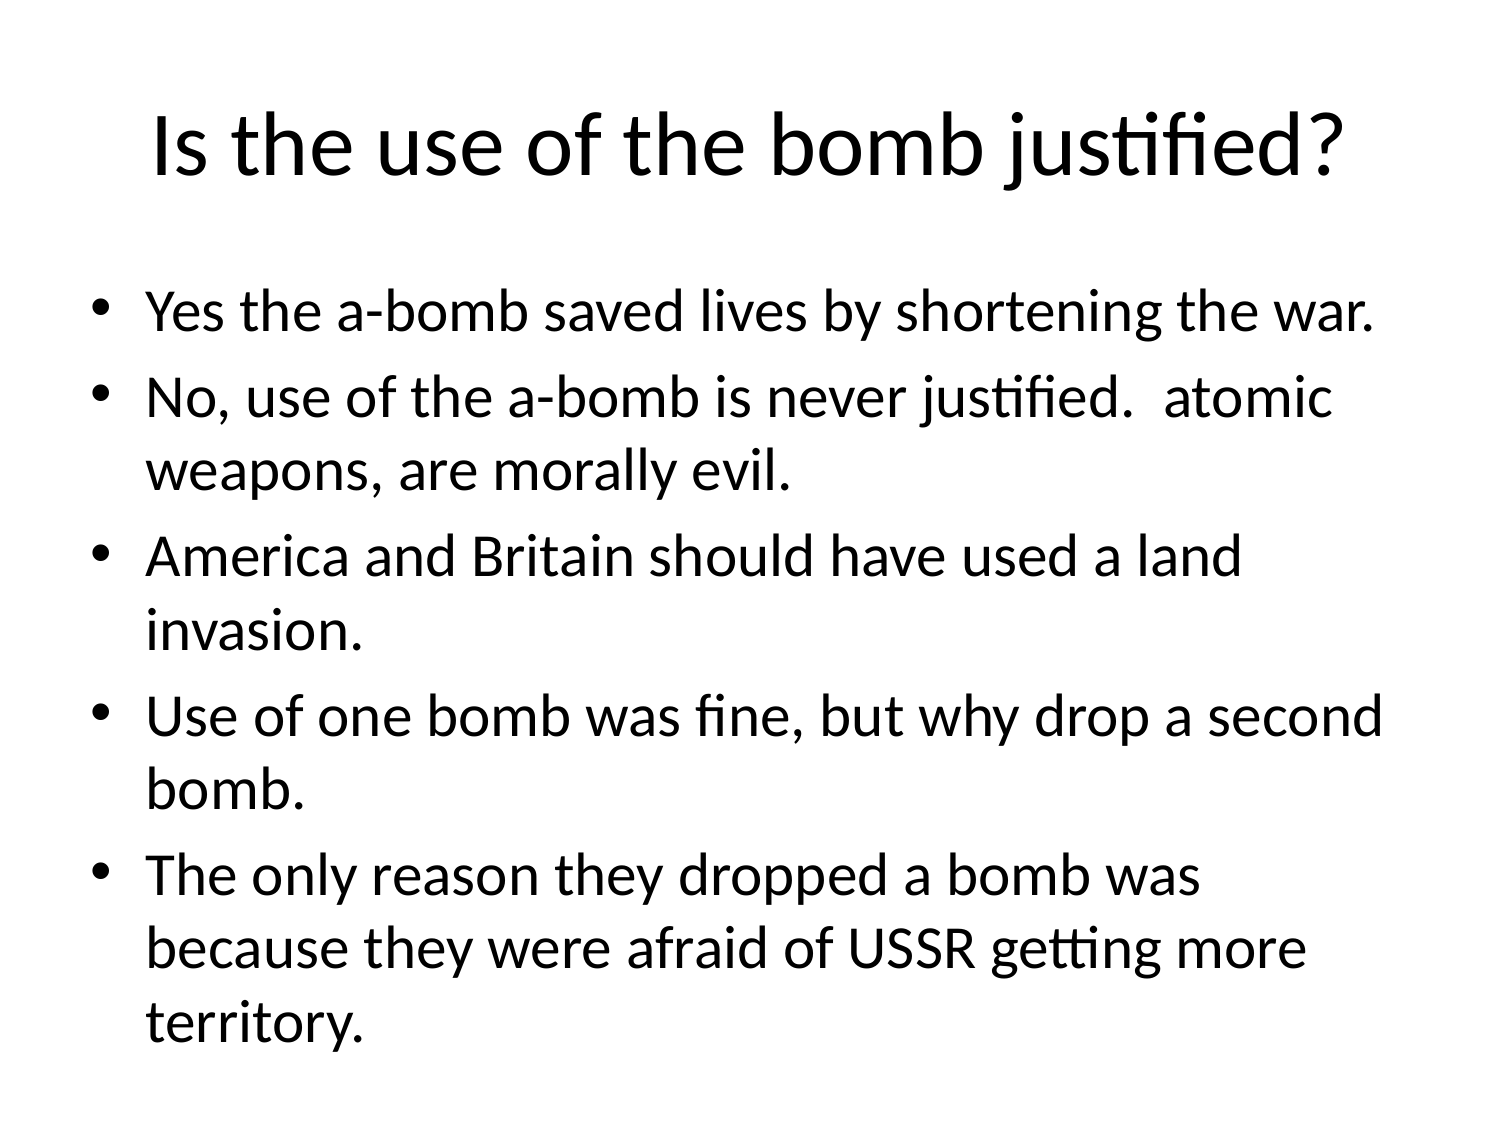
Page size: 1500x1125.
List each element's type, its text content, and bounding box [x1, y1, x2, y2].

list Yes the a-bomb saved lives by shortening the war. No, use of the a-bomb is never justified. atomic weapons, are morally evil. America and Britain should have used a land invasion. Use of one bomb was fine, but why drop a second bomb. The only reason they dropped a bomb was because they were afraid of USSR getting more territory. [75, 262, 1425, 1125]
title Is the use of the bomb justified? [75, 45, 1425, 233]
